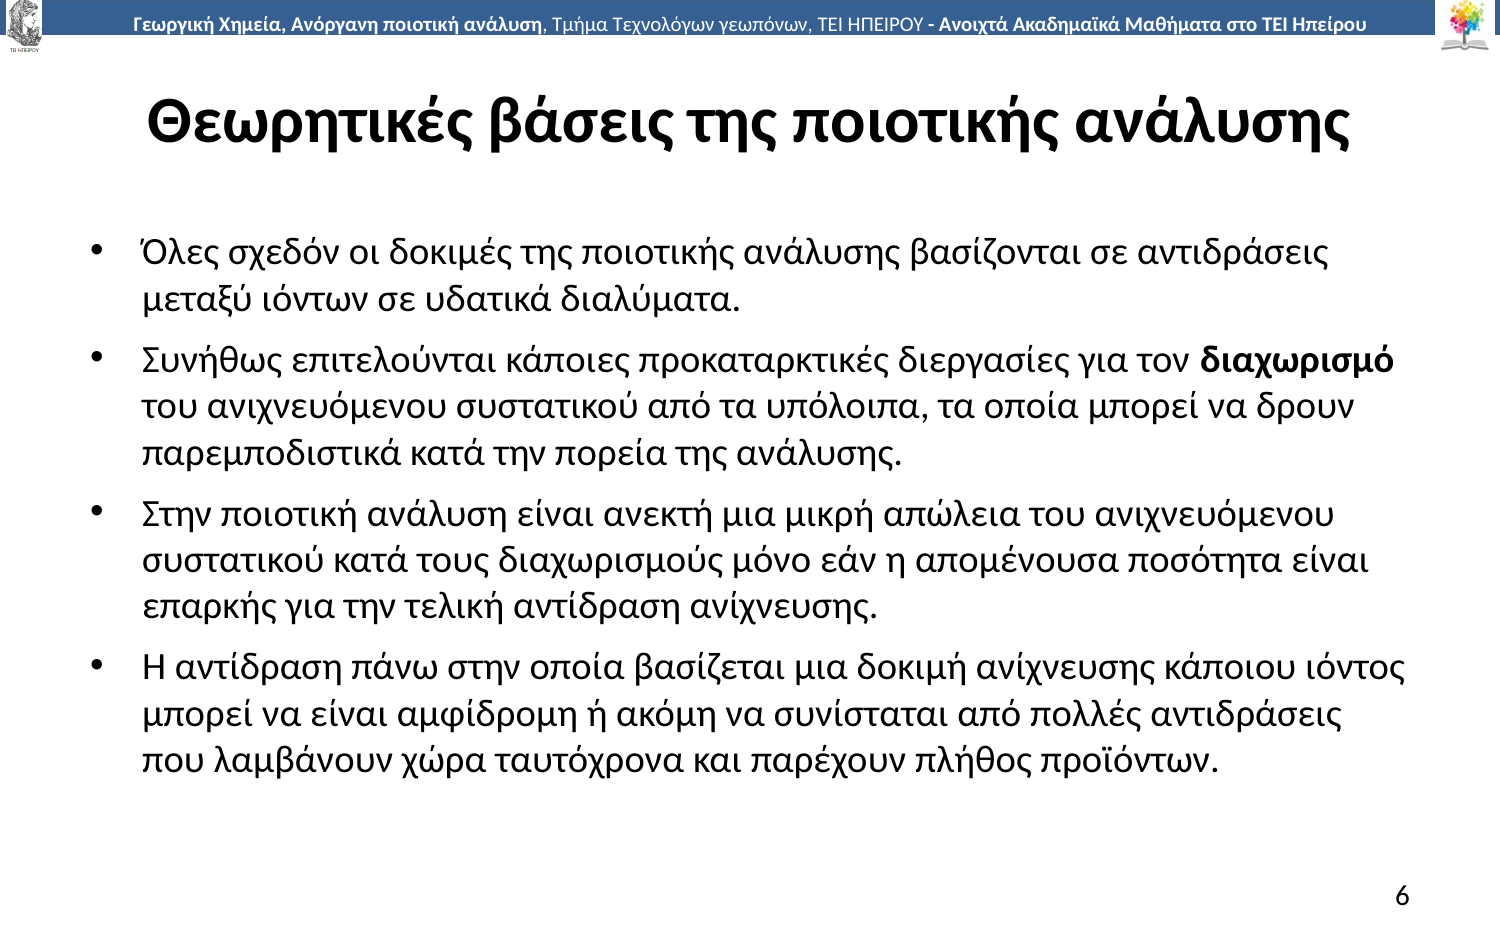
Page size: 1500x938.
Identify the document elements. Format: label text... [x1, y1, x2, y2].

picture [1435, 0, 1495, 52]
list Όλες σχεδόν οι δοκιμές της ποιοτικής ανάλυσης βασίζονται σε αντιδράσεις μεταξύ ιόντων σε υδατικά διαλύματα. Συνήθως επιτελούνται κάποιες προκαταρκτικές διεργασίες για τον διαχωρισμό του ανιχνευόμενου συστατικού από τα υπόλοιπα, τα οποία μπορεί να δρουν παρεμποδιστικά κατά την πορεία της ανάλυσης. Στην ποιοτική ανάλυση είναι ανεκτή μια μικρή απώλεια του ανιχνευόμενου συστατικού κατά τους διαχωρισμούς μόνο εάν η απομένουσα ποσότητα είναι επαρκής για την τελική αντίδραση ανίχνευσης. Η αντίδραση πάνω στην οποία βασίζεται μια δοκιμή ανίχνευσης κάποιου ιόντος μπορεί να είναι αμφίδρομη ή ακόμη να συνίσταται από πολλές αντιδράσεις που λαμβάνουν χώρα ταυτόχρονα και παρέχουν πλήθος προϊόντων. [75, 218, 1425, 838]
picture [6, 0, 42, 54]
slide_number 6 [1074, 868, 1425, 919]
title Θεωρητικές βάσεις της ποιοτικής ανάλυσης [75, 37, 1425, 194]
